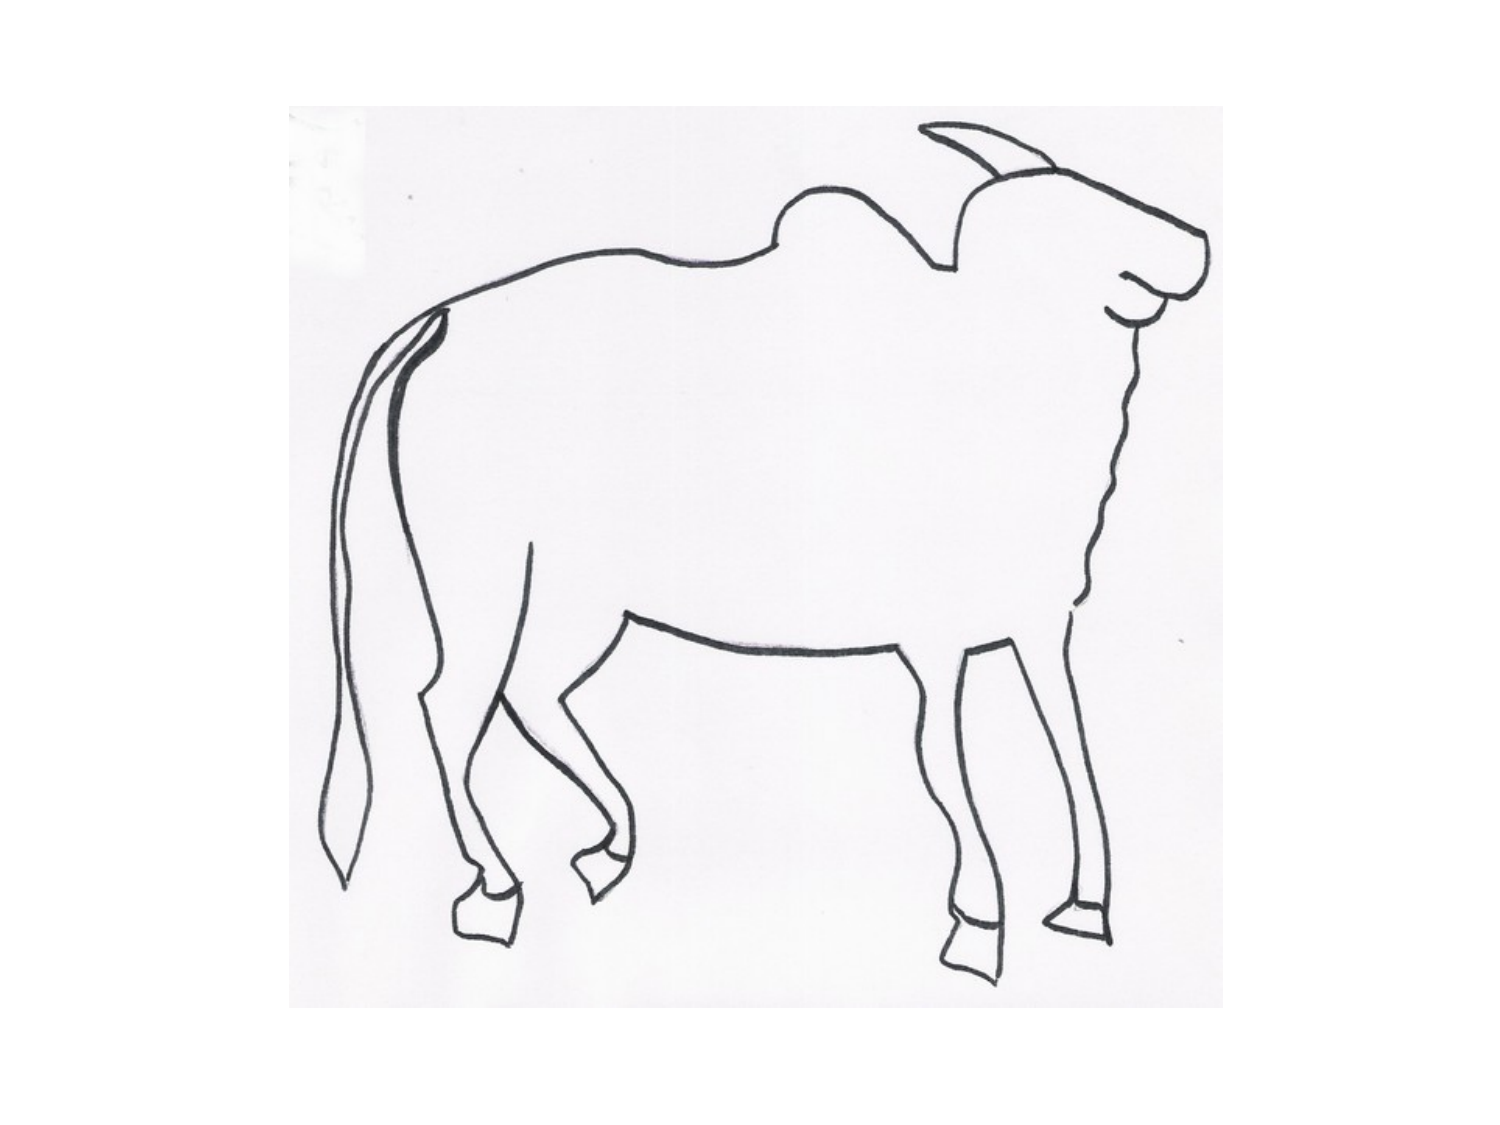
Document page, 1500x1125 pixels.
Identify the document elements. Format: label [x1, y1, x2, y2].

picture [288, 106, 1223, 1008]
